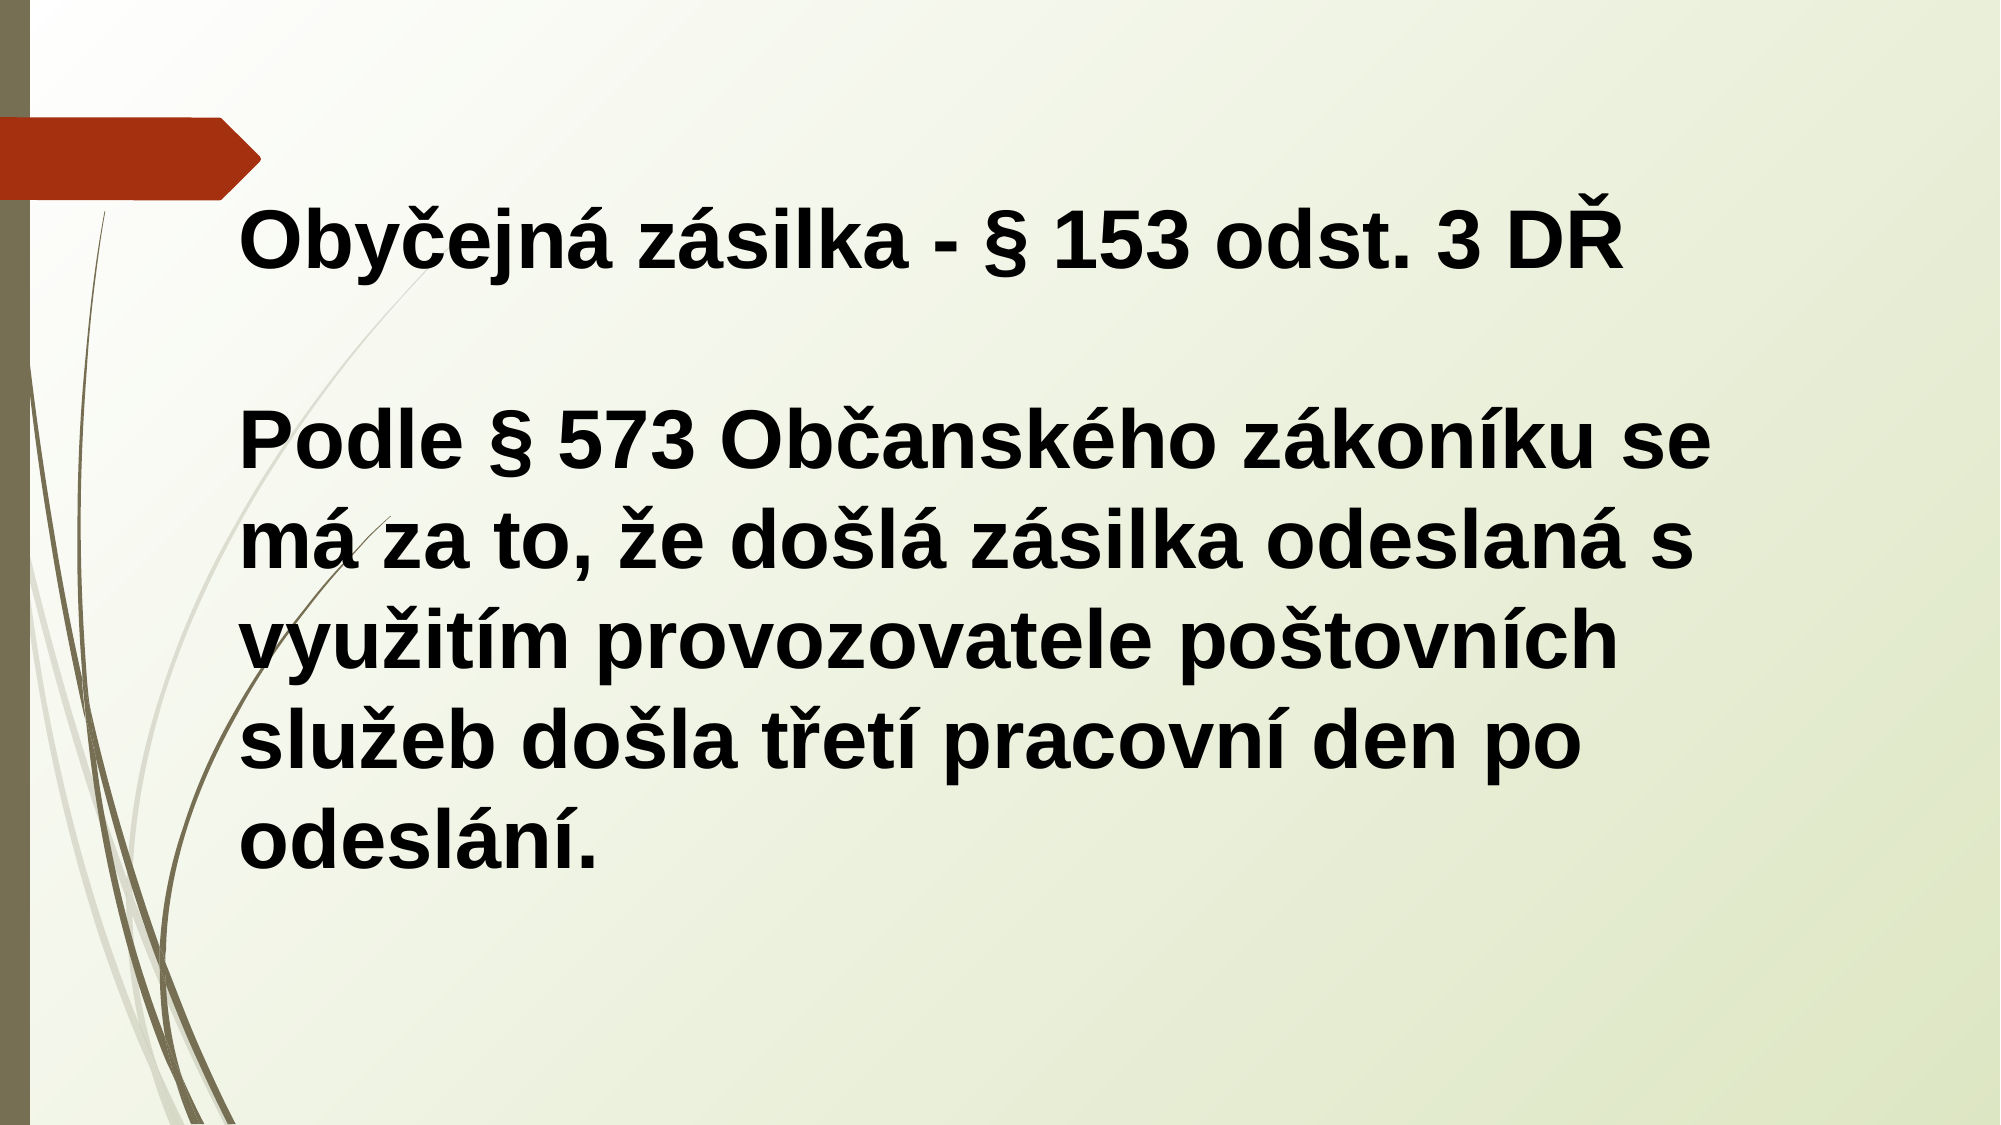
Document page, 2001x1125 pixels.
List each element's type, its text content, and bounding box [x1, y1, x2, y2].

text_box Obyčejná zásilka - § 153 odst. 3 DŘ Podle § 573 Občanského zákoníku se má za to, že došlá zásilka odeslaná s využitím provozovatele poštovních služeb došla třetí pracovní den po odeslání. [223, 177, 1866, 900]
